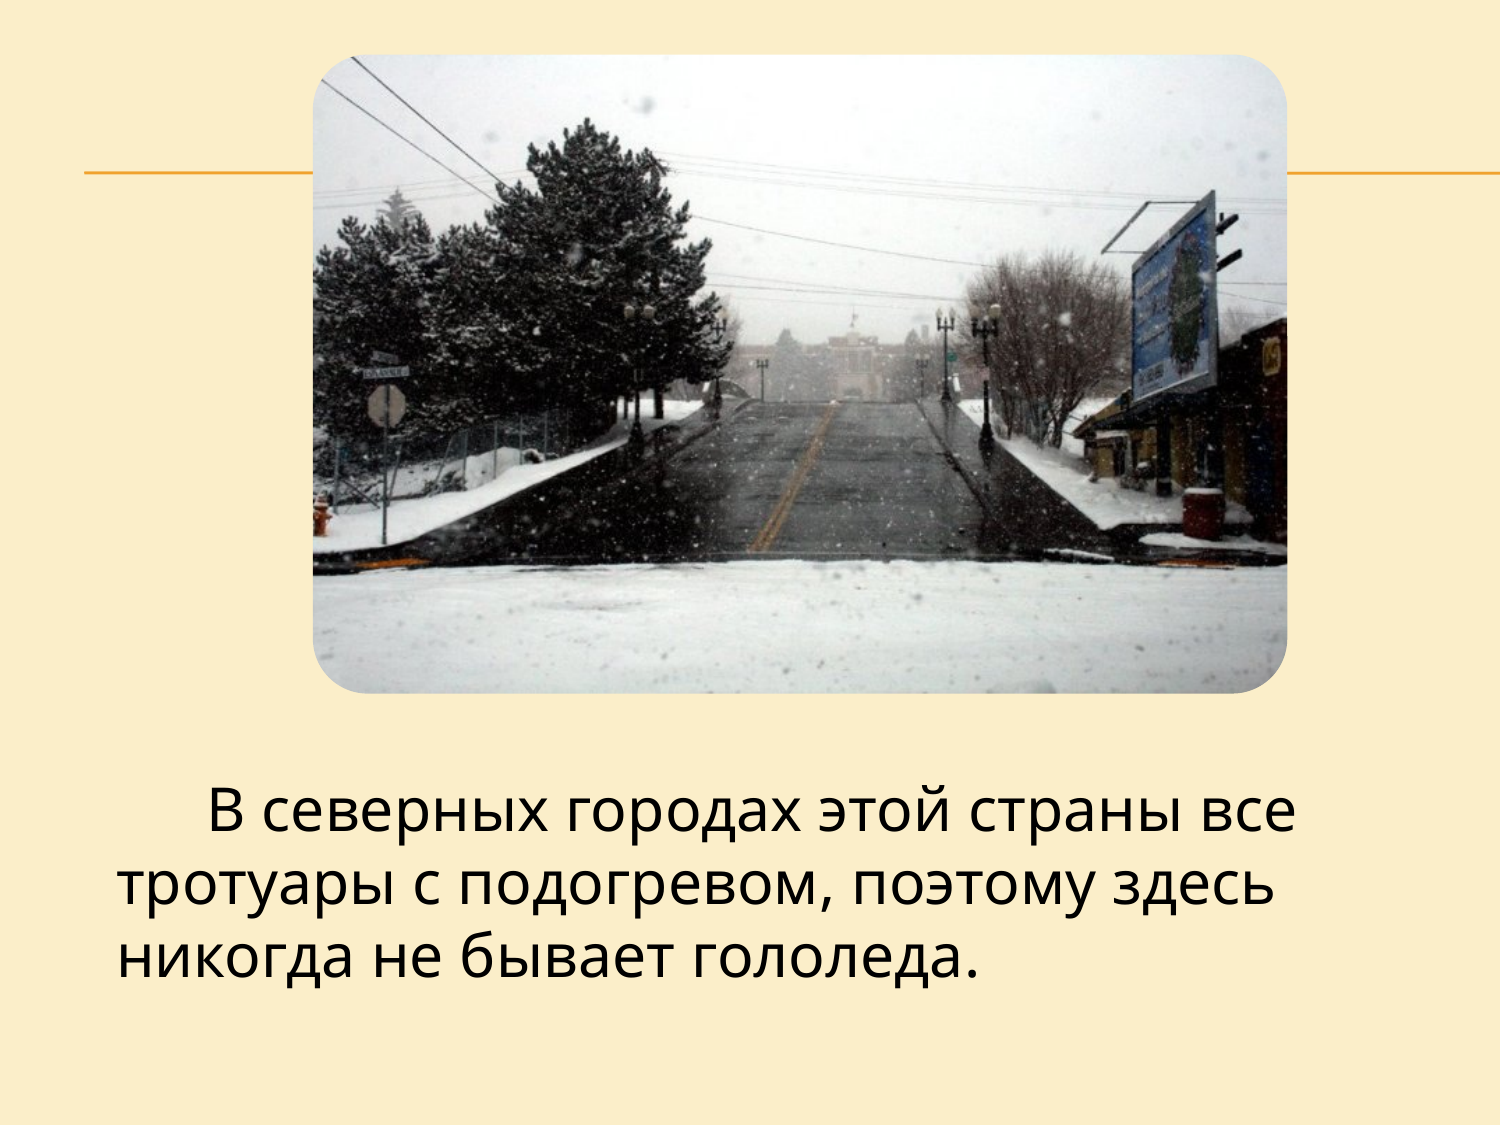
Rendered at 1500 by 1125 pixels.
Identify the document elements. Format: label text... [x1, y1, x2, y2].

picture [312, 54, 1288, 694]
list В северных городах этой страны все тротуары с подогревом, поэтому здесь никогда не бывает гололеда. [50, 763, 1475, 998]
